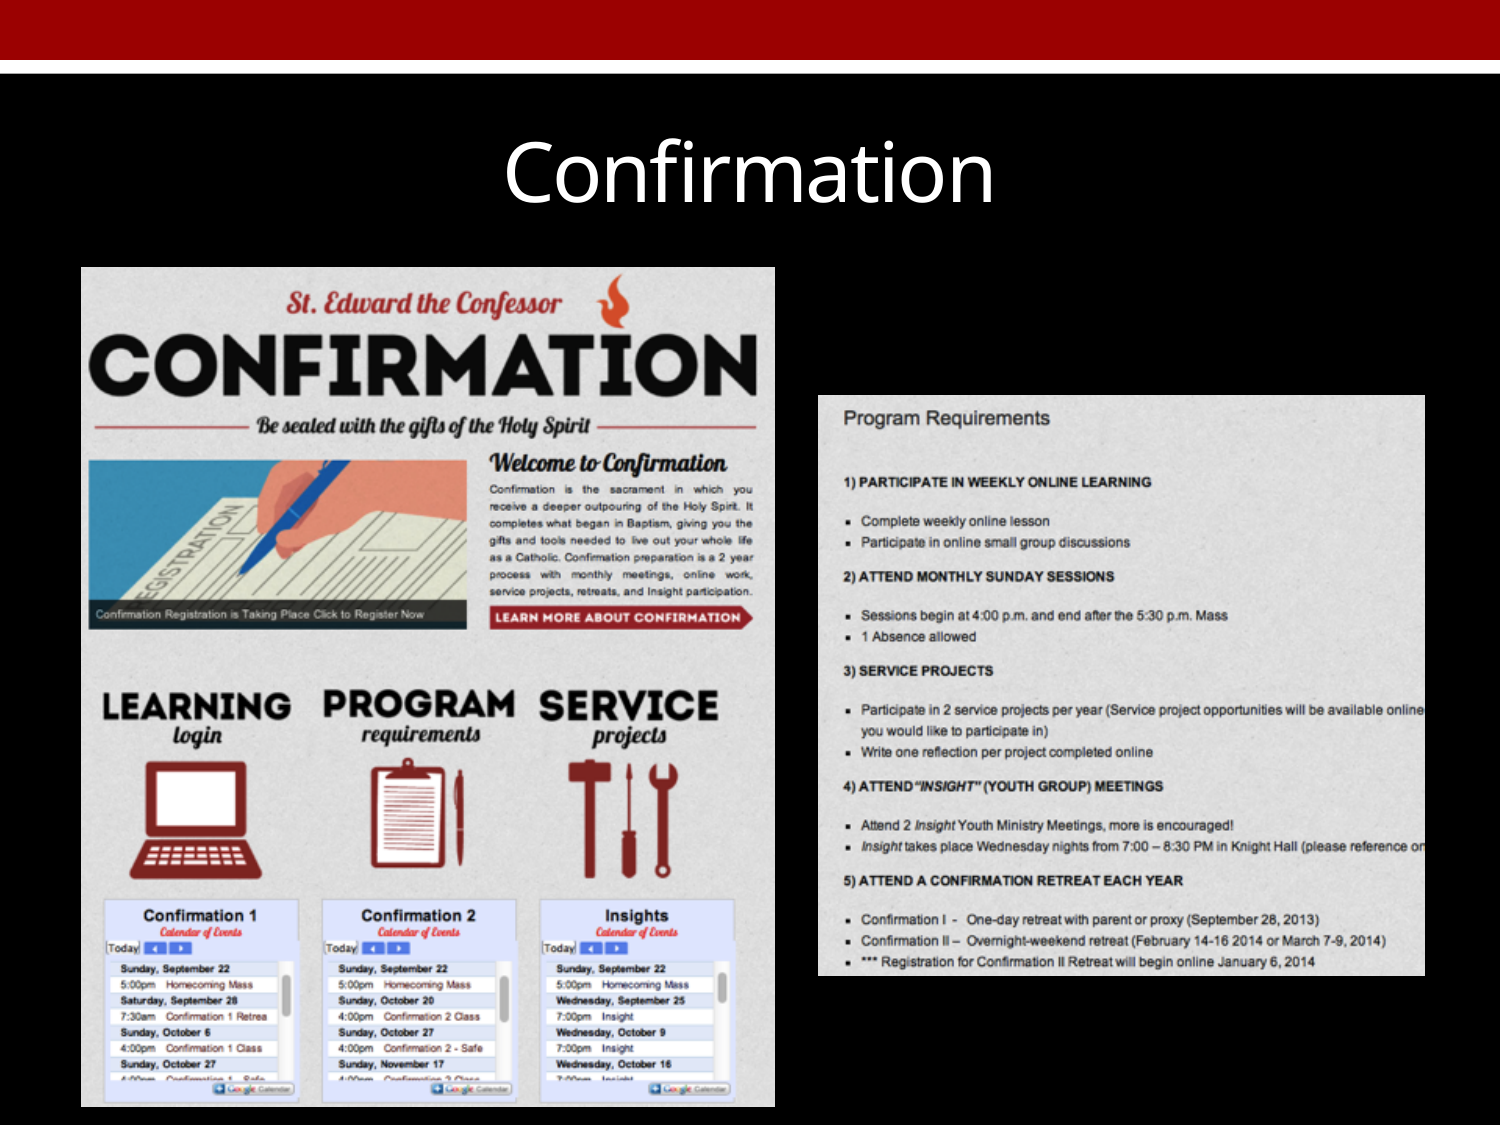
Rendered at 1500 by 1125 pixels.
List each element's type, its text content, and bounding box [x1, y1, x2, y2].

picture [818, 395, 1426, 977]
title Confirmation [75, 87, 1425, 250]
picture [81, 267, 775, 1107]
